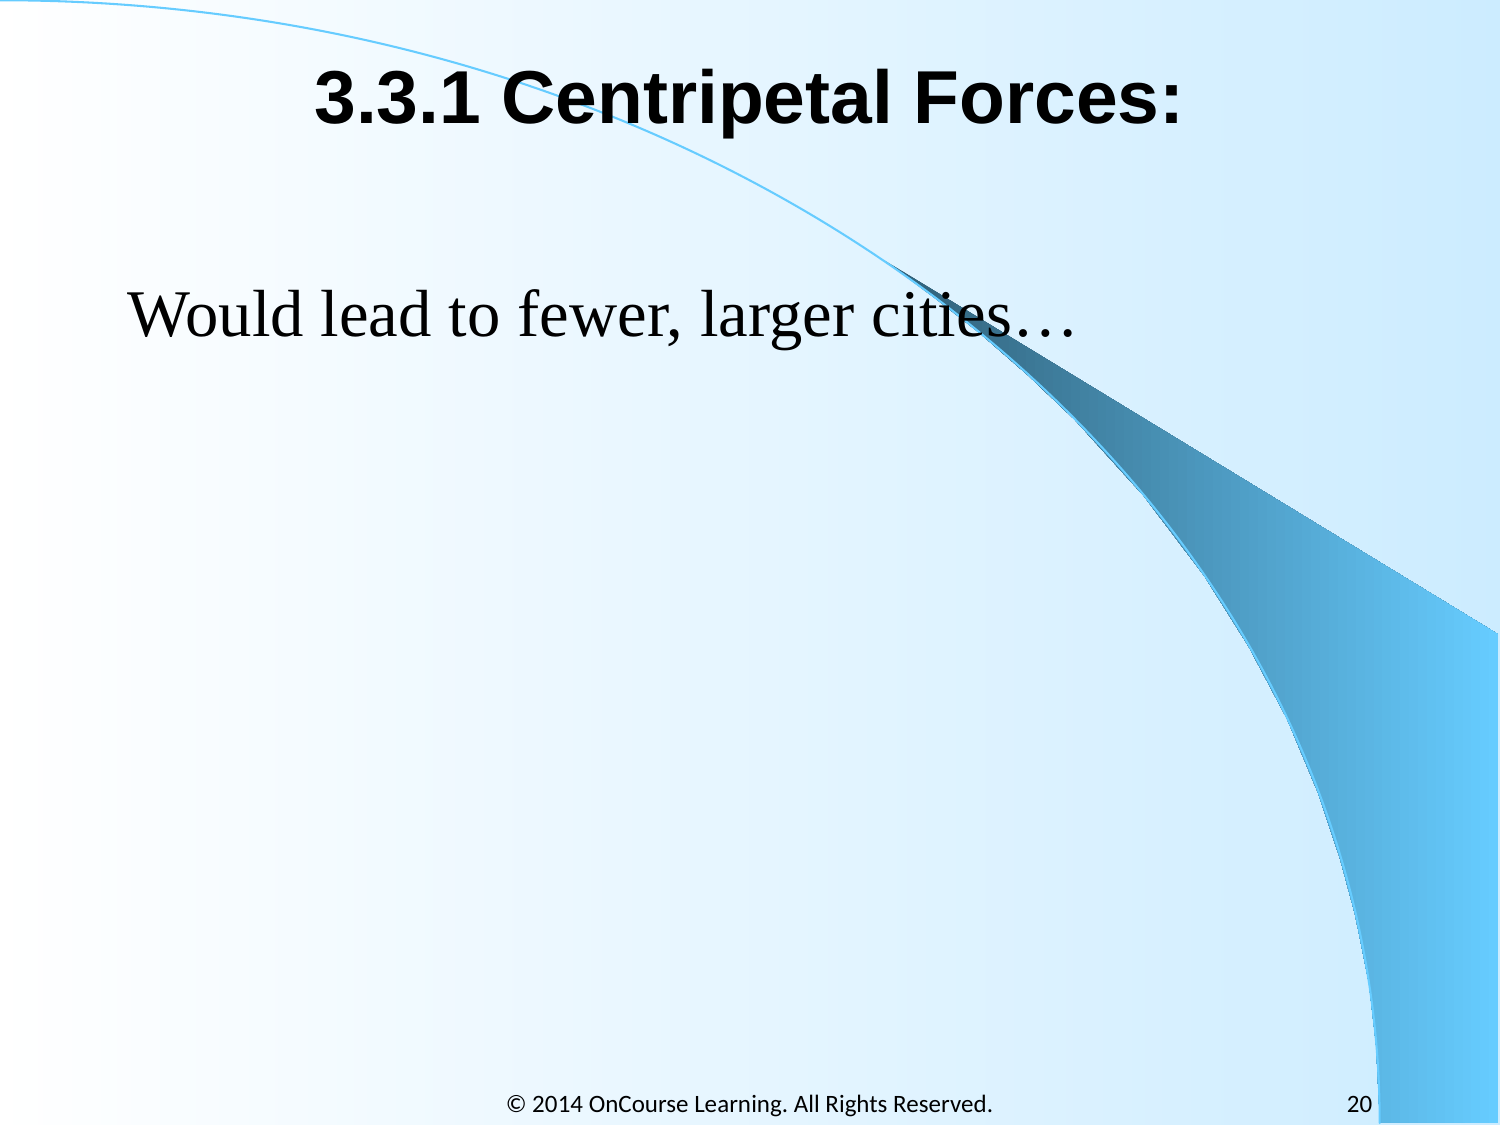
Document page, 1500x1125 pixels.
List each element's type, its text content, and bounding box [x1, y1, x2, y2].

title 3.3.1 Centripetal Forces: [112, 0, 1388, 188]
footer © 2014 OnCourse Learning. All Rights Reserved. [299, 1049, 1201, 1125]
list Would lead to fewer, larger cities… [112, 262, 1388, 1001]
slide_number 20 [1201, 1049, 1388, 1125]
